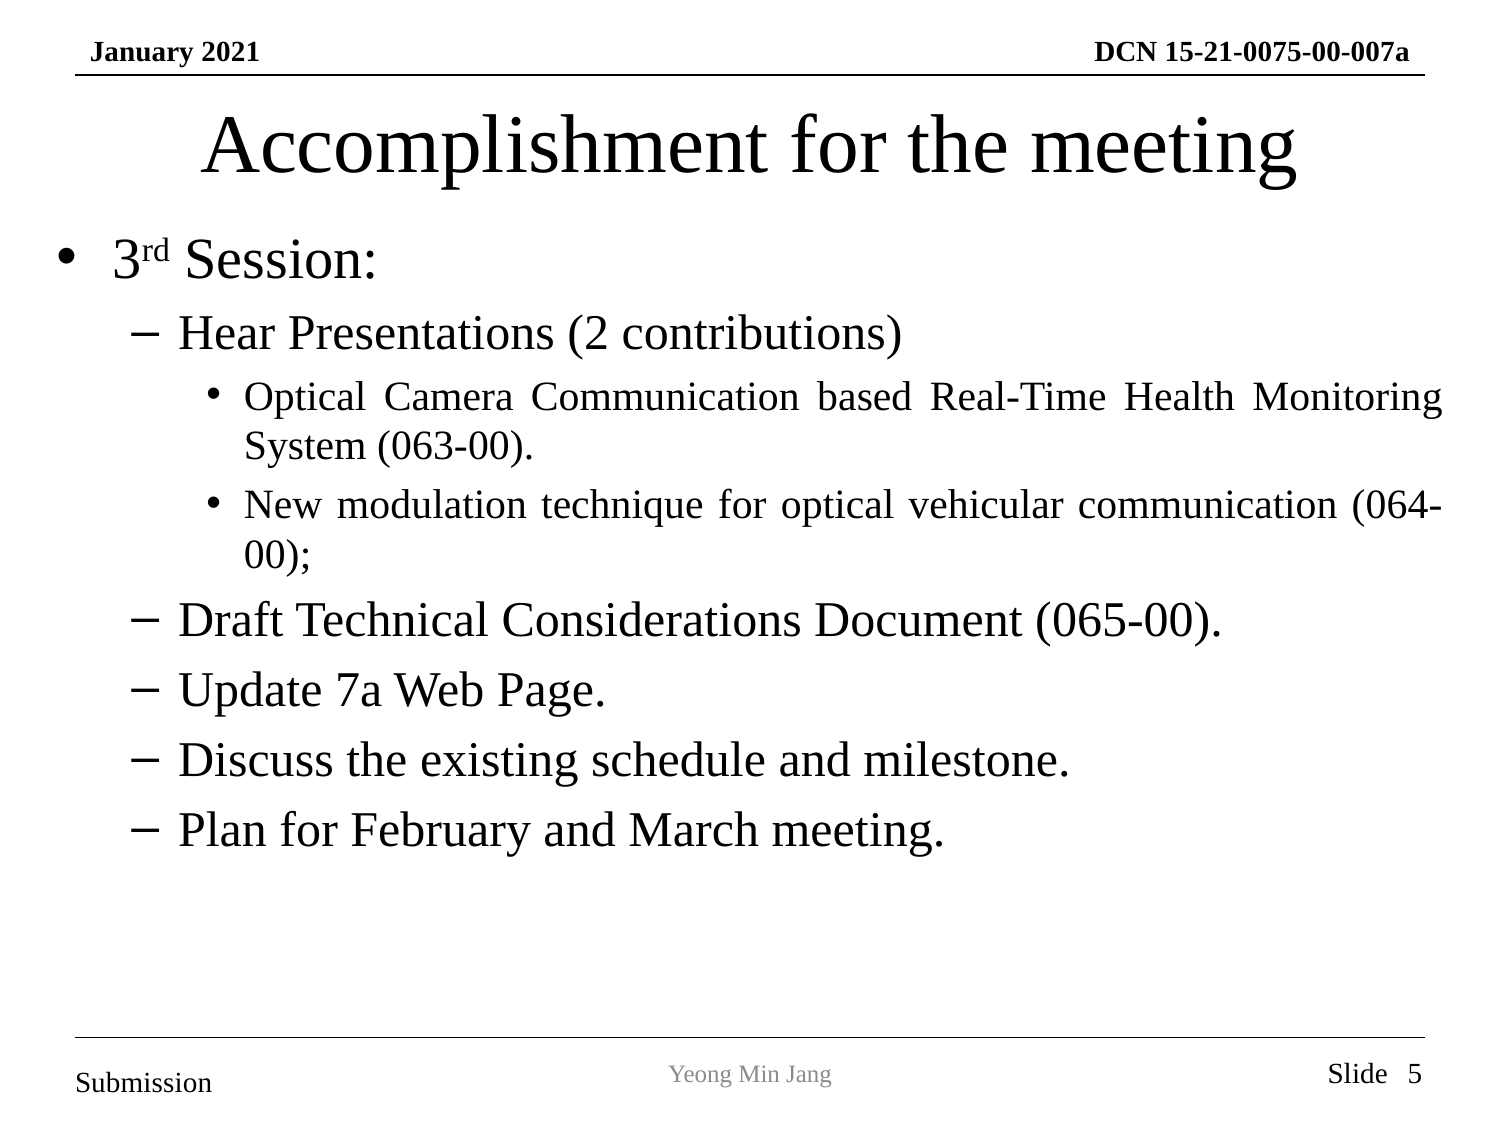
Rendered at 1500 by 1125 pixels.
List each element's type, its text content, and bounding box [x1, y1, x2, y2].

list 3rd Session: Hear Presentations (2 contributions) Optical Camera Communication based Real-Time Health Monitoring System (063-00). New modulation technique for optical vehicular communication (064-00); Draft Technical Considerations Document (065-00). Update 7a Web Page. Discuss the existing schedule and milestone. Plan for February and March meeting. [41, 212, 1459, 1025]
title Accomplishment for the meeting [75, 45, 1425, 212]
